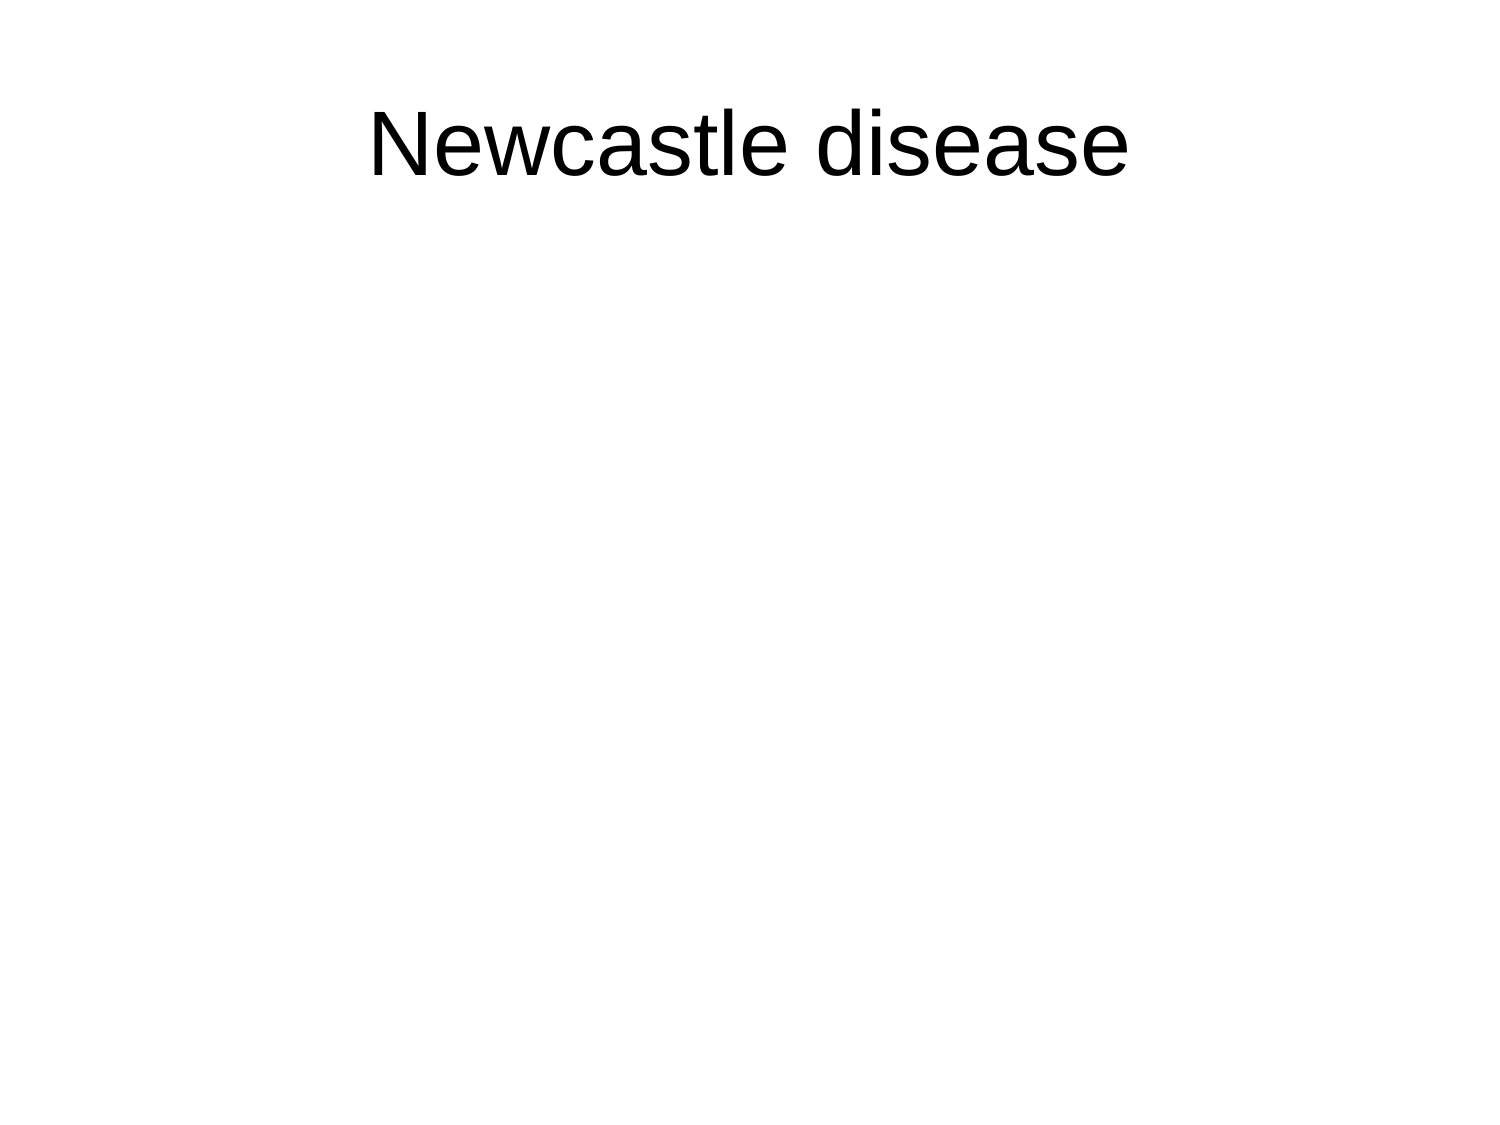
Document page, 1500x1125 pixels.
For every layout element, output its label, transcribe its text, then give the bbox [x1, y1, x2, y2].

title Newcastle disease [75, 45, 1425, 233]
